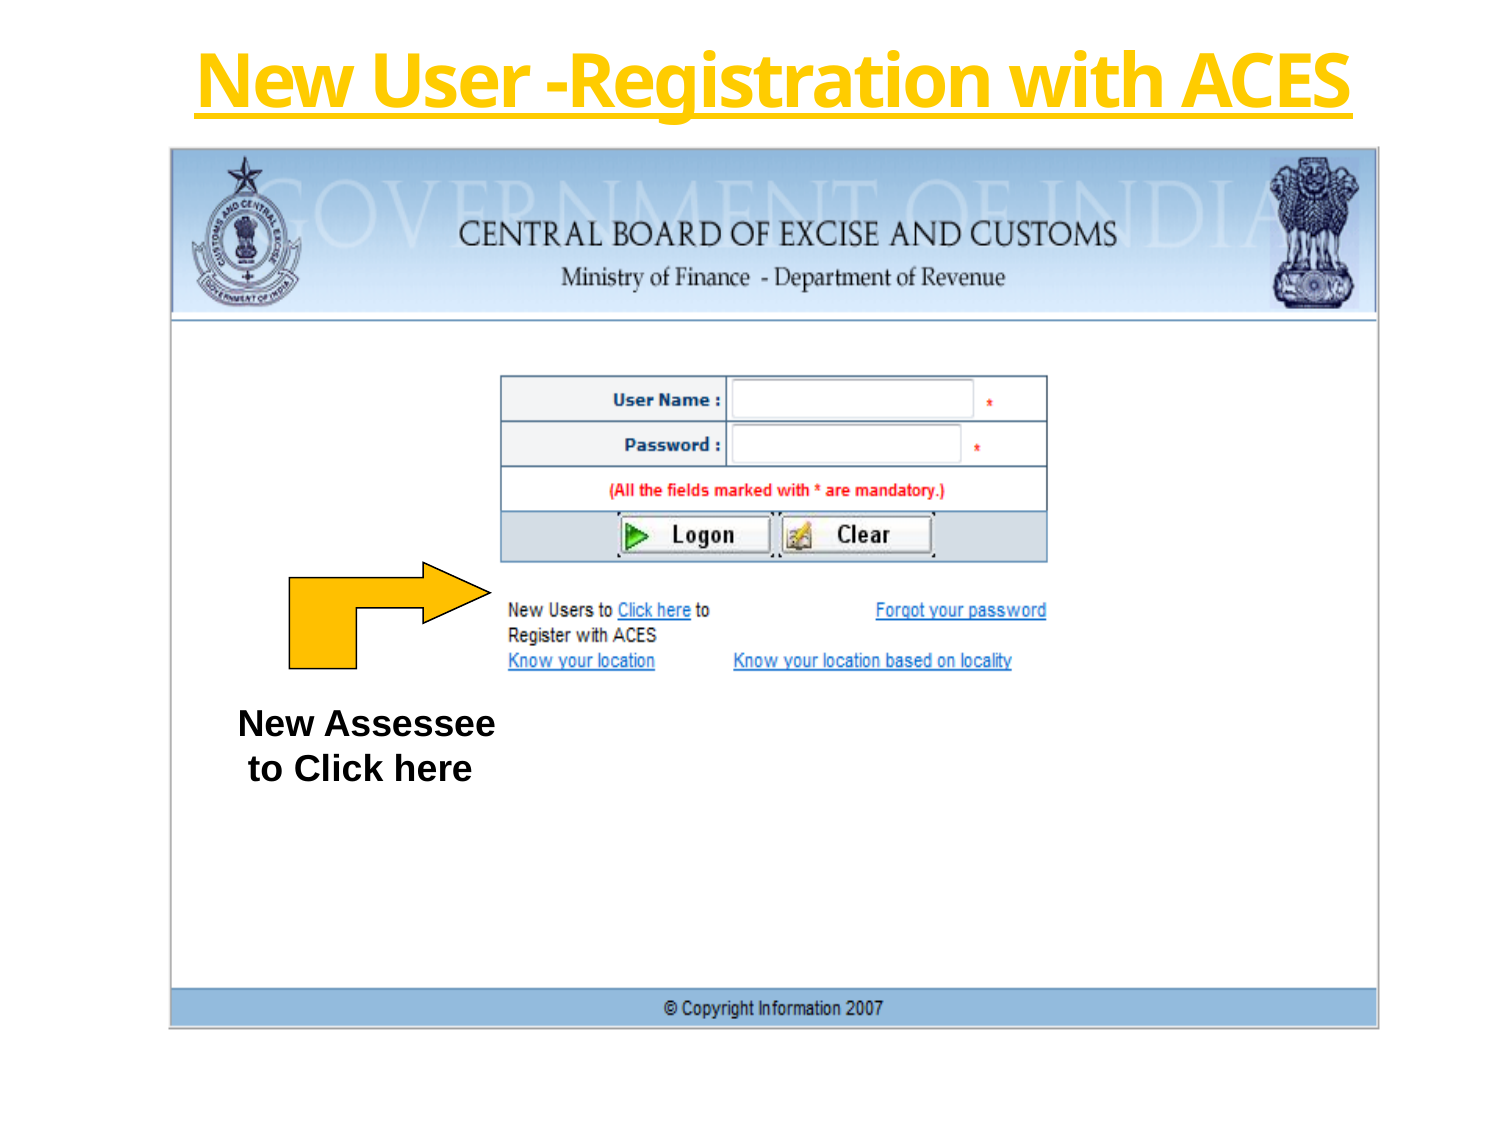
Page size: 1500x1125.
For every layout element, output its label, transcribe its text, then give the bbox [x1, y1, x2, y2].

picture [89, 145, 1411, 1037]
title New User -Registration with ACES [112, 0, 1436, 178]
